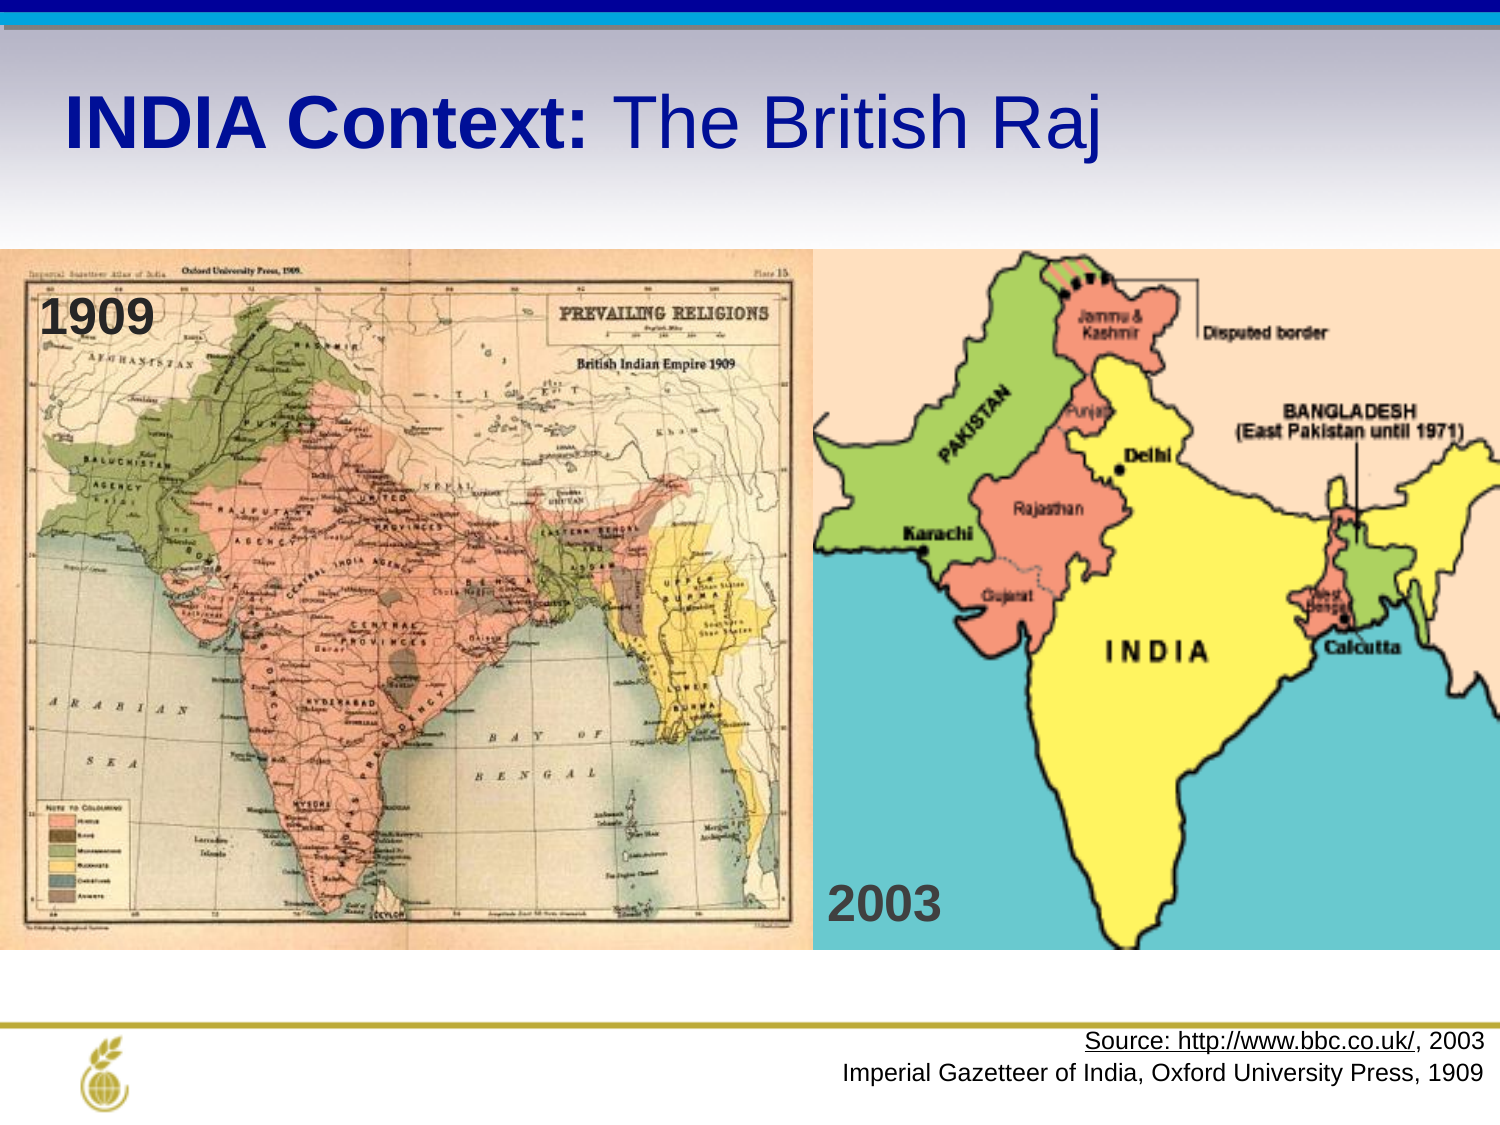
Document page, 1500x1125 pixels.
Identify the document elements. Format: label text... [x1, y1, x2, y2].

text_box Imperial Gazetteer of India, Oxford University Press, 1909 [687, 1049, 1500, 1094]
picture [0, 26, 1500, 1125]
text_box Source: http://www.bbc.co.uk/, 2003 [812, 1017, 1500, 1062]
text_box INDIA Context: The British Raj [49, 24, 1400, 213]
